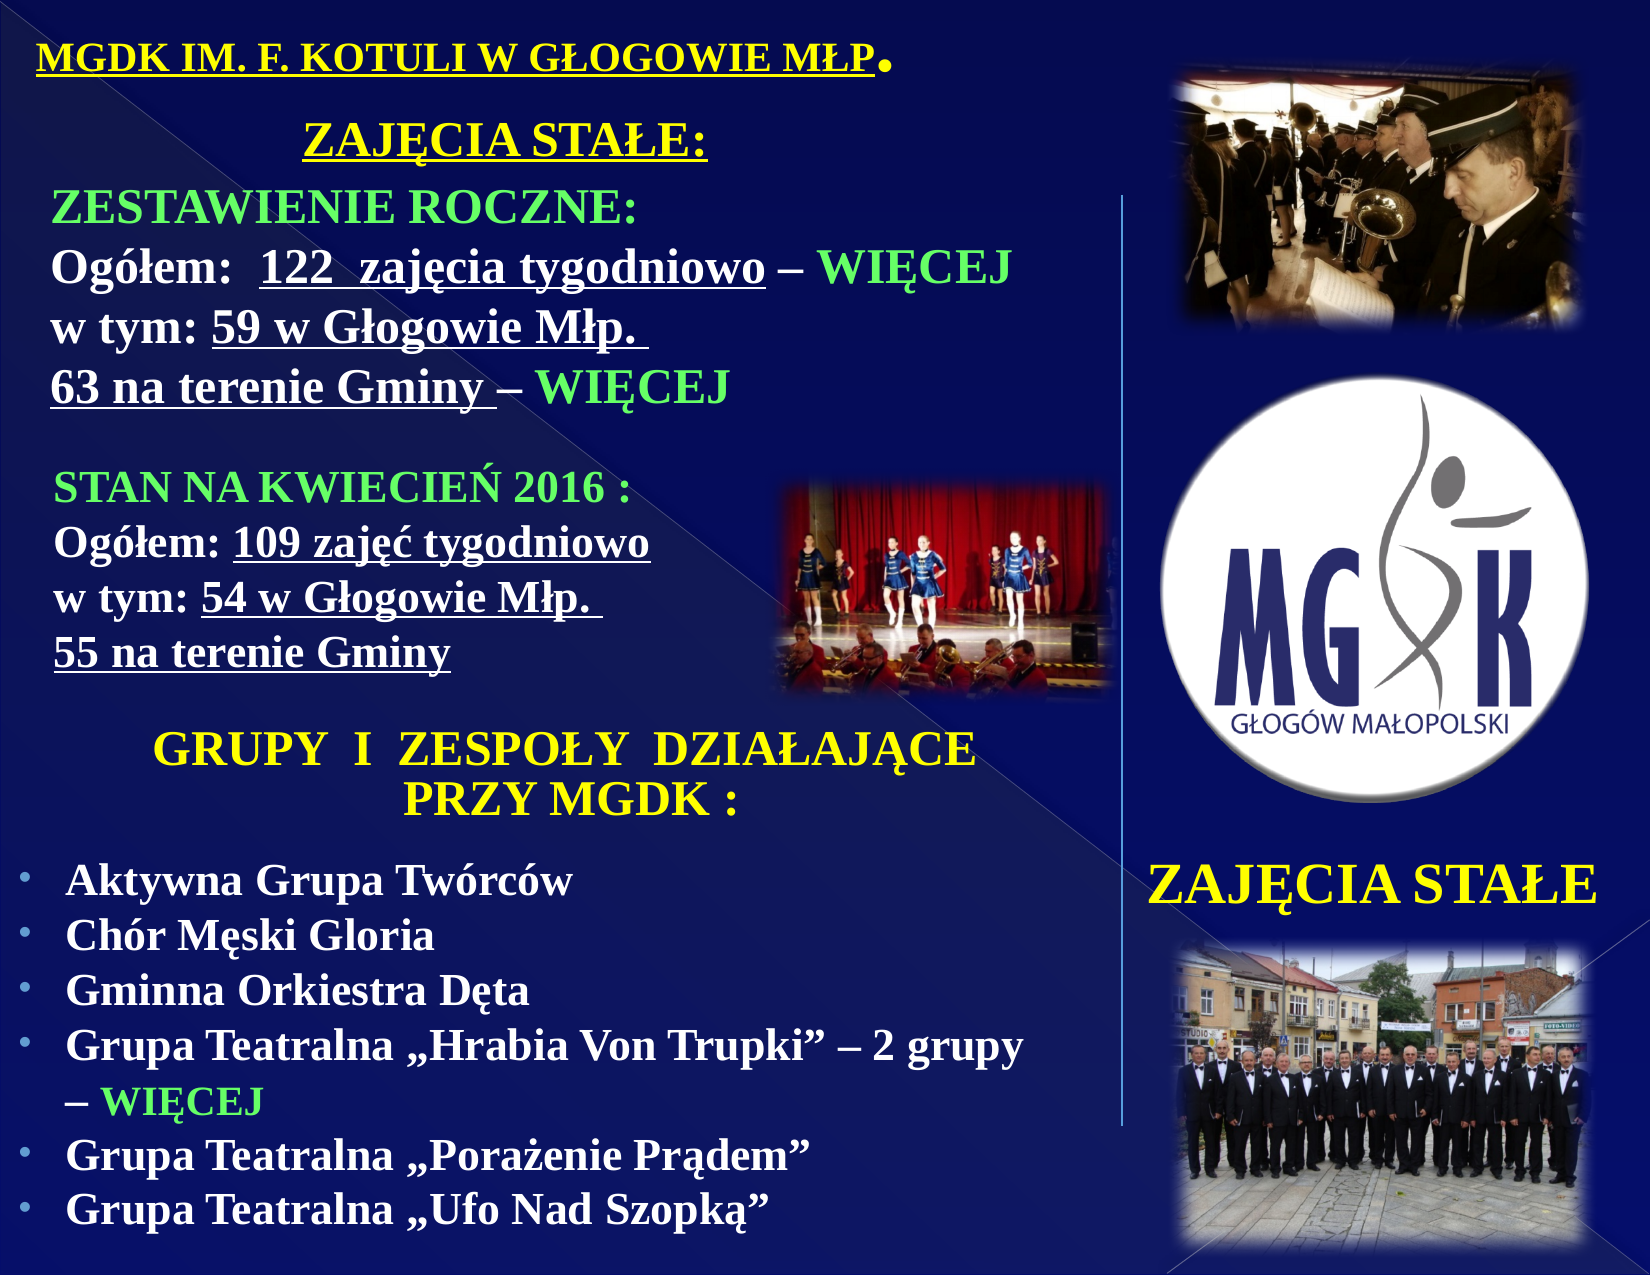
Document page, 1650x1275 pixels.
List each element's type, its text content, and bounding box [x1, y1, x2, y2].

list Aktywna Grupa Twórców Chór Męski Gloria Gminna Orkiestra Dęta Grupa Teatralna „Hrabia Von Trupki” – 2 grupy – WIĘCEJ Grupa Teatralna „Porażenie Prądem” Grupa Teatralna „Ufo Nad Szopką” [18, 849, 1084, 1245]
list Zajęcia stałe [1130, 858, 1616, 953]
list MGDK IM. F. KOTULI W GŁOGOWIE MŁP. [35, 9, 991, 97]
list ZAJĘCIA STAŁE: [35, 116, 975, 166]
text_box STAN NA KWIECIEŃ 2016 : Ogółem: 109 zajęć tygodniowo w tym: 54 w Głogowie Młp. 55 na terenie Gminy [38, 449, 864, 685]
picture [765, 468, 1121, 707]
list Grupy i zespoły DZIAŁAJĄCE PRZY MGDK : [42, 726, 1101, 830]
picture [1165, 935, 1598, 1260]
text_box ZESTAWIENIE ROCZNE: Ogółem: 122 zajęcia tygodniowo – WIĘCEJ w tym: 59 w Głogowie Młp. 63 na terenie Gminy – WIĘCEJ [35, 166, 1101, 421]
picture [1158, 372, 1590, 803]
picture [1164, 52, 1590, 337]
